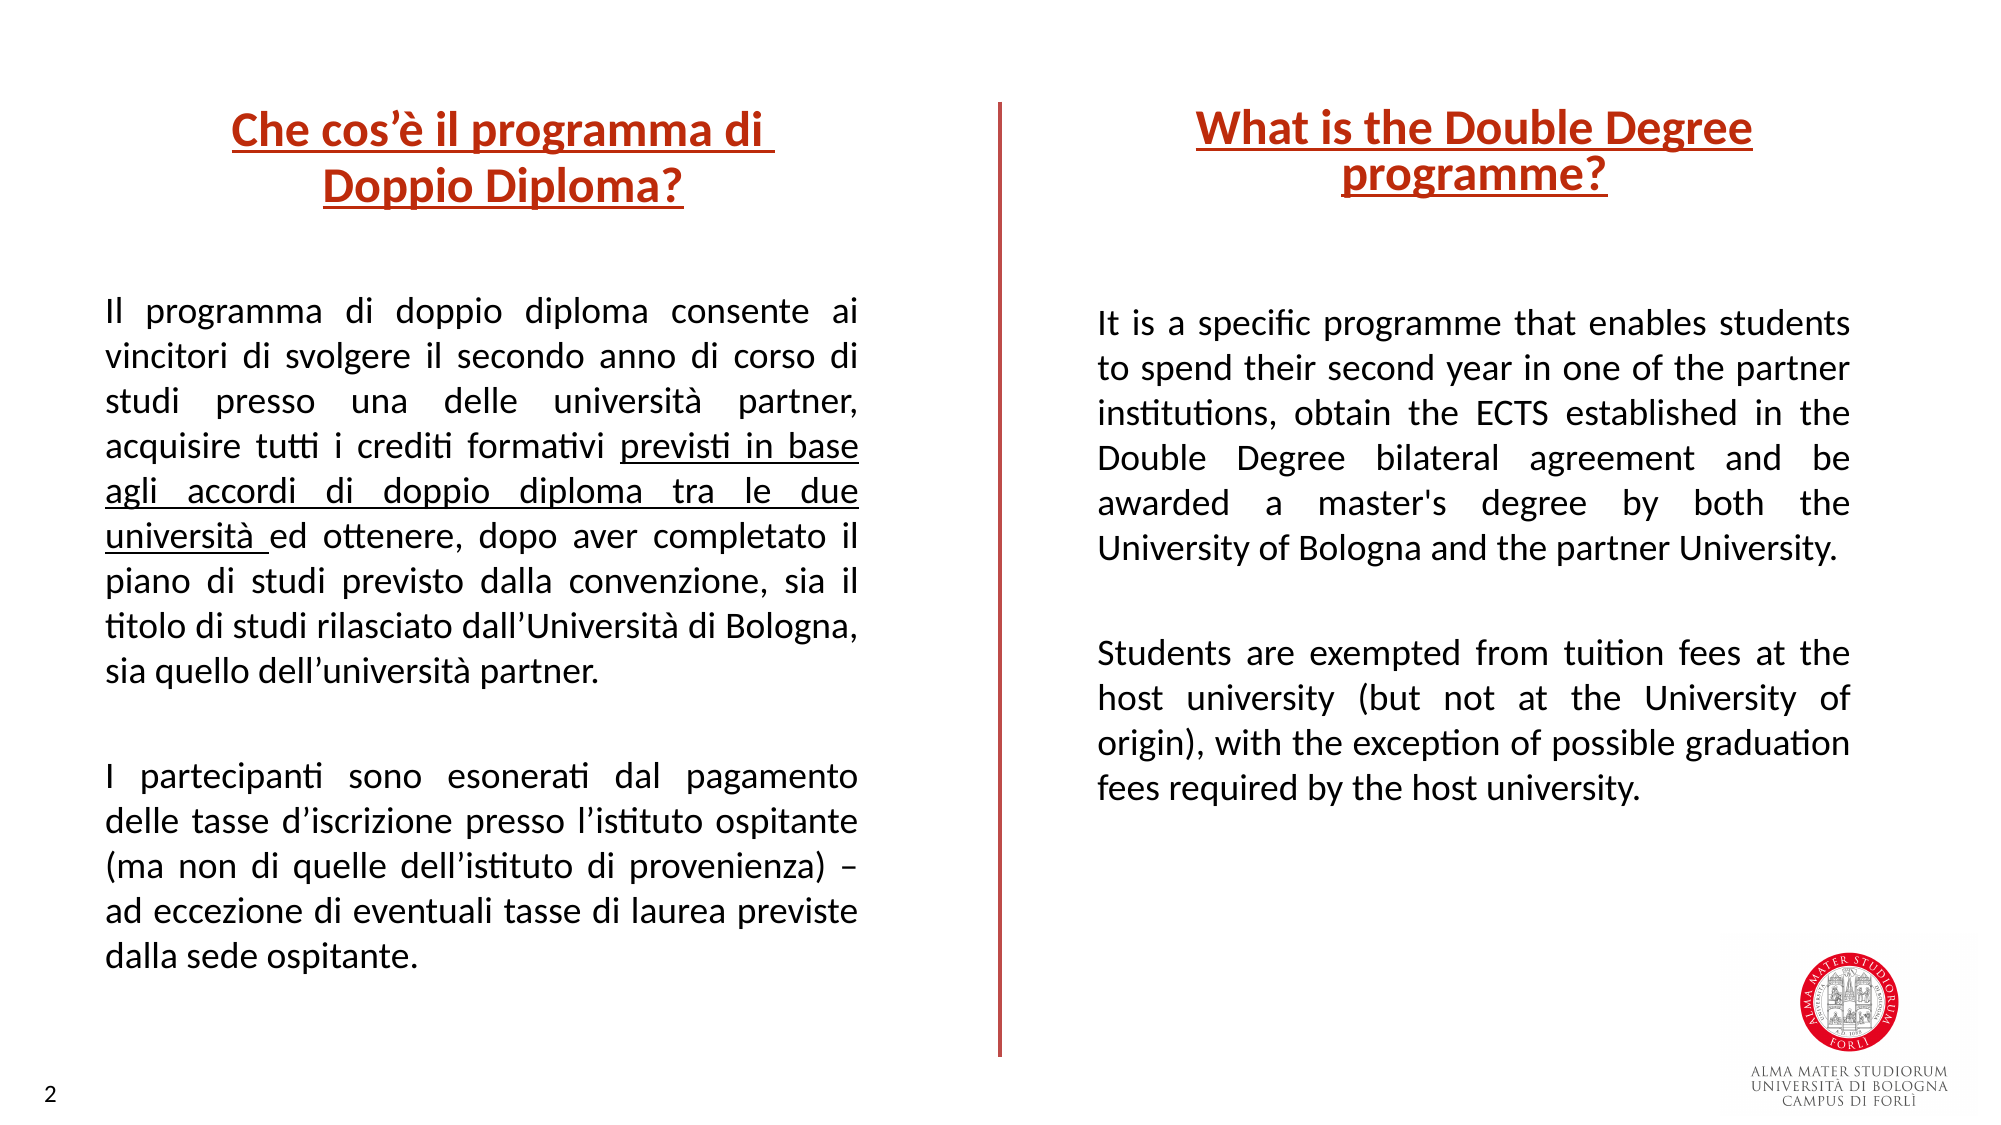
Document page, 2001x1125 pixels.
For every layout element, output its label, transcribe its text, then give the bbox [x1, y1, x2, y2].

picture [1720, 933, 1978, 1116]
list What is the Double Degree programme? [1082, 101, 1867, 208]
list Il programma di doppio diploma consente ai vincitori di svolgere il secondo anno di corso di studi presso una delle università partner, acquisire tutti i crediti formativi previsti in base agli accordi di doppio diploma tra le due università ed ottenere, dopo aver completato il piano di studi previsto dalla convenzione, sia il titolo di studi rilasciato dall’Università di Bologna, sia quello dell’università partner. I partecipanti sono esonerati dal pagamento delle tasse d’iscrizione presso l’istituto ospitante (ma non di quelle dell’istituto di provenienza) – ad eccezione di eventuali tasse di laurea previste dalla sede ospitante. [90, 278, 875, 988]
text_box It is a specific programme that enables students to spend their second year in one of the partner institutions, obtain the ECTS established in the Double Degree bilateral agreement and be awarded a master's degree by both the University of Bologna and the partner University. Students are exempted from tuition fees at the host university (but not at the University of origin), with the exception of possible graduation fees required by the host university. [1082, 290, 1867, 1000]
text_box Che cos’è il programma di Doppio Diploma? [111, 103, 895, 210]
